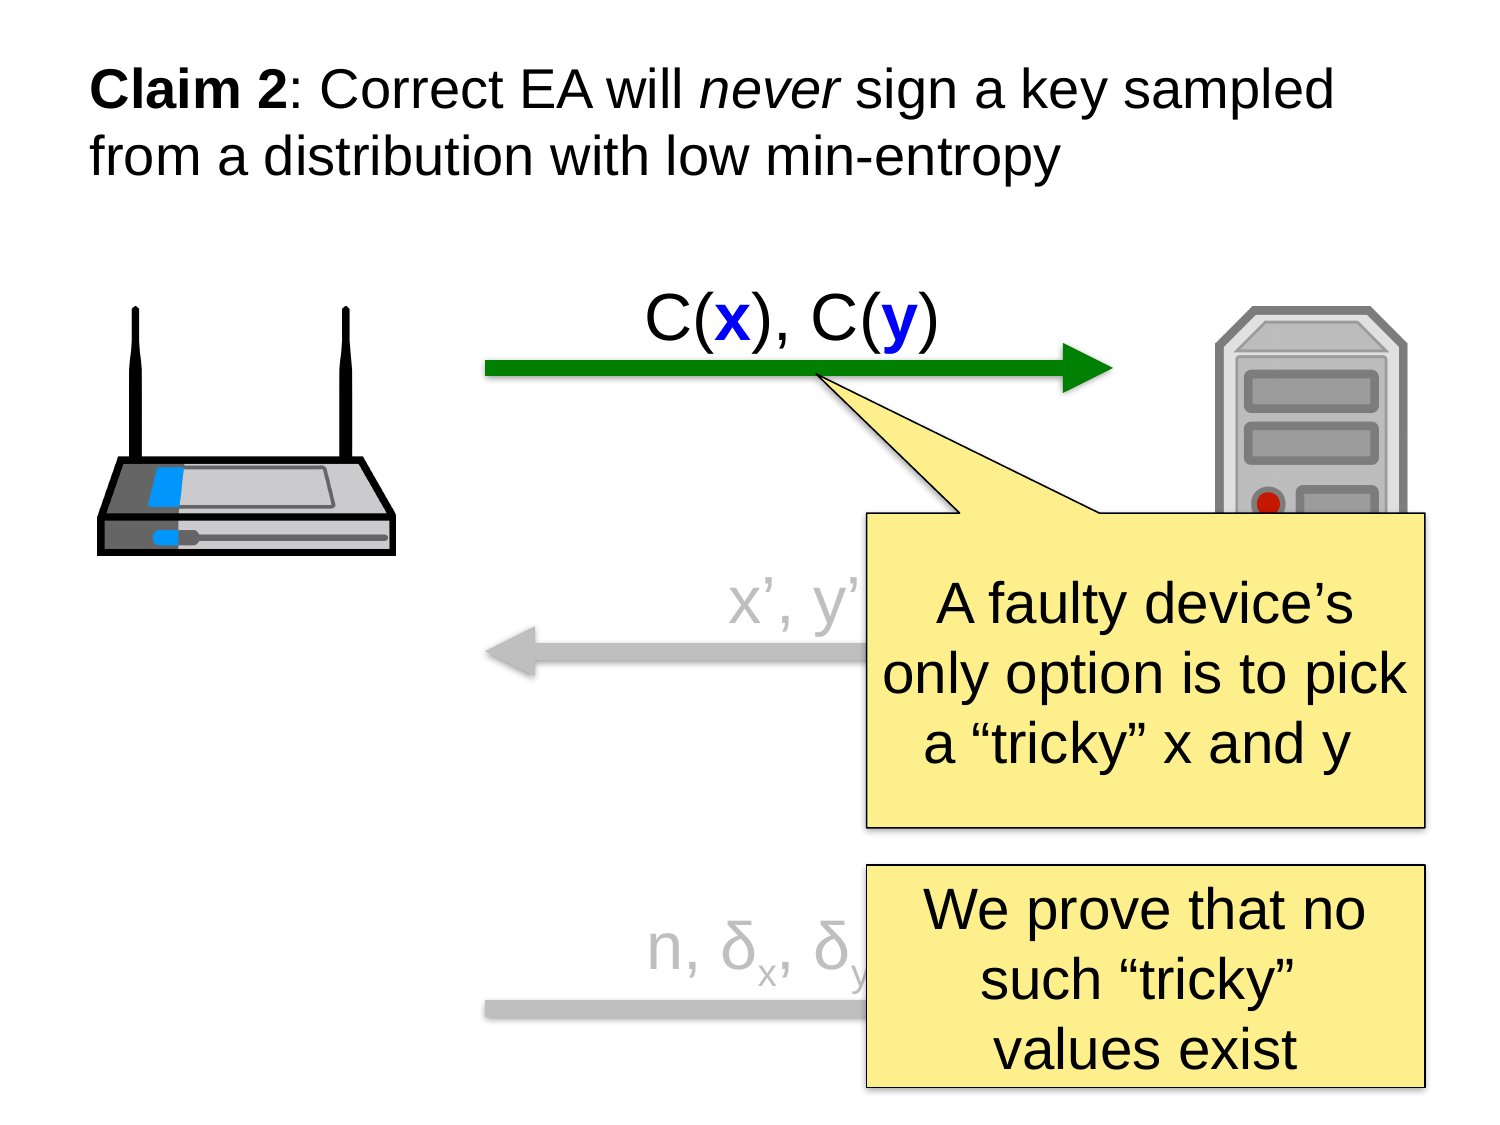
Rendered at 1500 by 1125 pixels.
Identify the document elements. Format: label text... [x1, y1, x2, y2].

text_box A faulty device’s only option is to pick a “tricky” x and y [817, 376, 1426, 829]
picture [97, 306, 396, 557]
text_box x’, y’ [602, 549, 861, 644]
text_box Claim 2: Correct EA will never sign a key sampled from a distribution with low min-entropy [74, 45, 1425, 233]
text_box n, δx, δy, π [543, 895, 861, 1002]
text_box We prove that no such “tricky” values exist [866, 864, 1426, 1088]
picture [1215, 306, 1409, 627]
text_box C(x), C(y) [600, 266, 985, 361]
